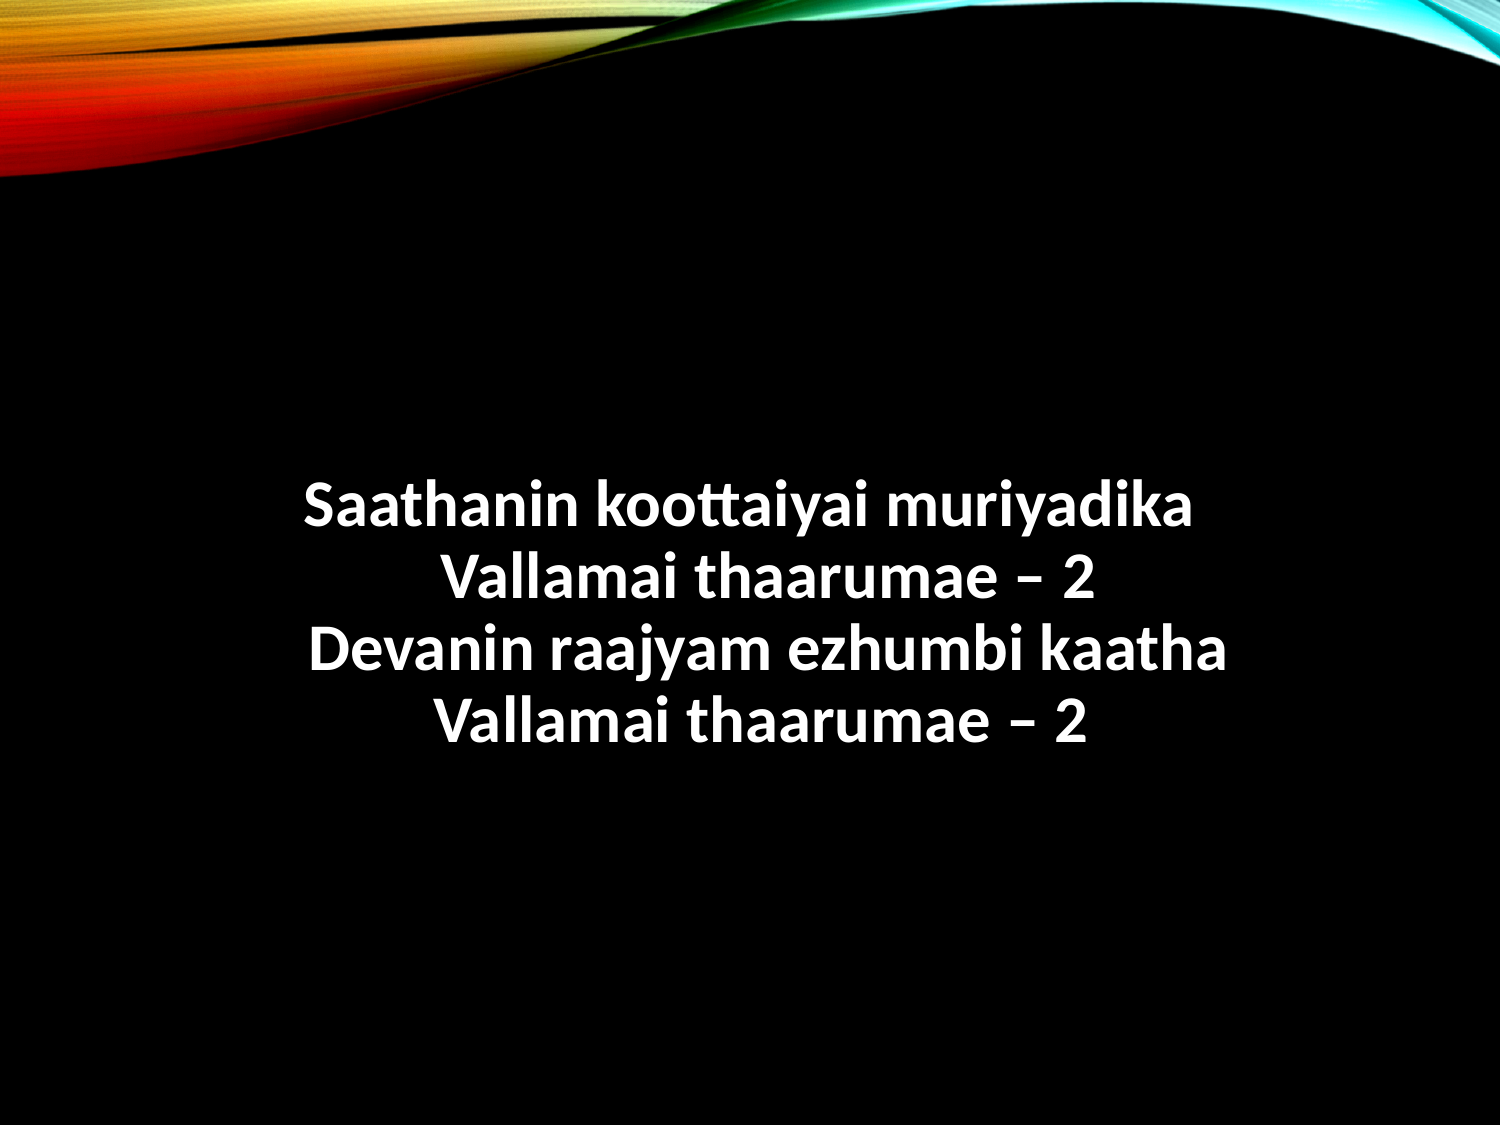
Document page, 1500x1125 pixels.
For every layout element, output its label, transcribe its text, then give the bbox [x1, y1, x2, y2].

list Saathanin koottaiyai muriyadika Vallamai thaarumae – 2 Devanin raajyam ezhumbi kaatha Vallamai thaarumae – 2 [97, 360, 1403, 1028]
picture [0, 0, 1500, 178]
